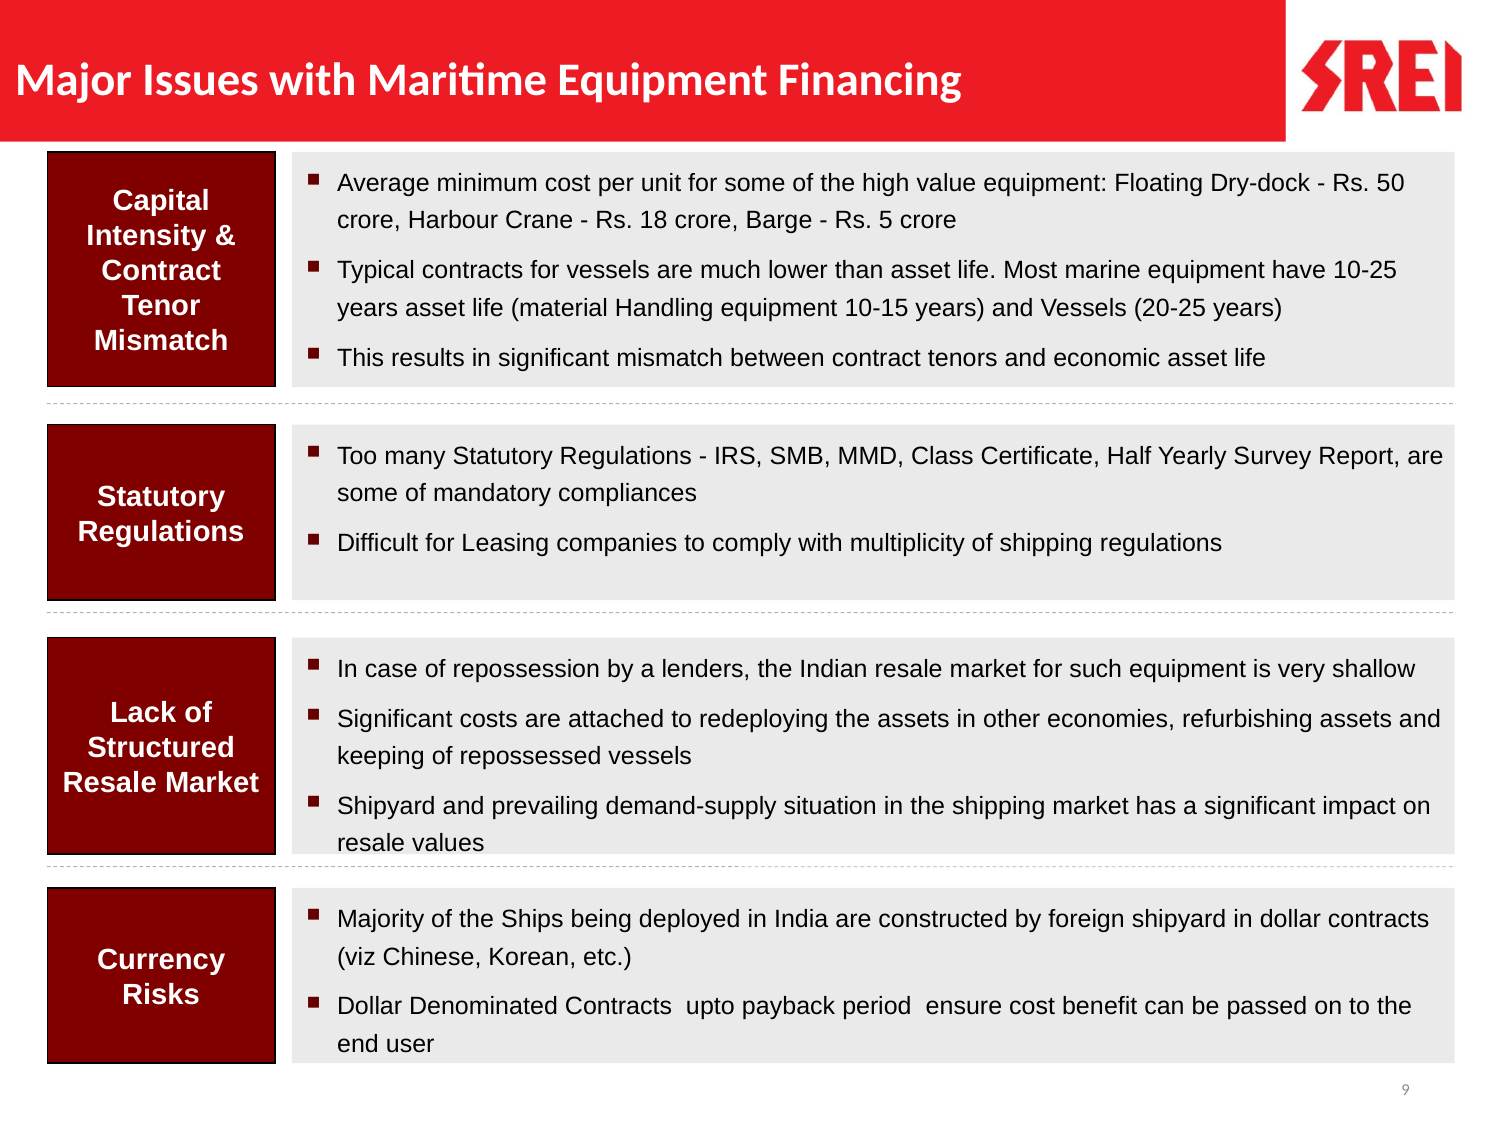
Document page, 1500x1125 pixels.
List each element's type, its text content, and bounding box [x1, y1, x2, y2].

text_box Capital Intensity & Contract Tenor Mismatch [47, 151, 275, 387]
text_box Average minimum cost per unit for some of the high value equipment: Floating Dry-dock - Rs. 50 crore, Harbour Crane - Rs. 18 crore, Barge - Rs. 5 crore Typical contracts for vessels are much lower than asset life. Most marine equipment have 10-25 years asset life (material Handling equipment 10-15 years) and Vessels (20-25 years) This results in significant mismatch between contract tenors and economic asset life [291, 151, 1455, 388]
text_box Statutory Regulations [47, 424, 275, 601]
text_box In case of repossession by a lenders, the Indian resale market for such equipment is very shallow Significant costs are attached to redeploying the assets in other economies, refurbishing assets and keeping of repossessed vessels Shipyard and prevailing demand-supply situation in the shipping market has a significant impact on resale values [291, 637, 1455, 855]
picture [0, 0, 1483, 143]
slide_number 9 [1074, 1064, 1425, 1120]
text_box Lack of Structured Resale Market [47, 637, 275, 855]
text_box Too many Statutory Regulations - IRS, SMB, MMD, Class Certificate, Half Yearly Survey Report, are some of mandatory compliances Difficult for Leasing companies to comply with multiplicity of shipping regulations [291, 424, 1455, 601]
text_box Majority of the Ships being deployed in India are constructed by foreign shipyard in dollar contracts (viz Chinese, Korean, etc.) Dollar Denominated Contracts upto payback period ensure cost benefit can be passed on to the end user [291, 887, 1455, 1064]
text_box Currency Risks [47, 887, 275, 1064]
title Major Issues with Maritime Equipment Financing [0, 24, 1213, 129]
